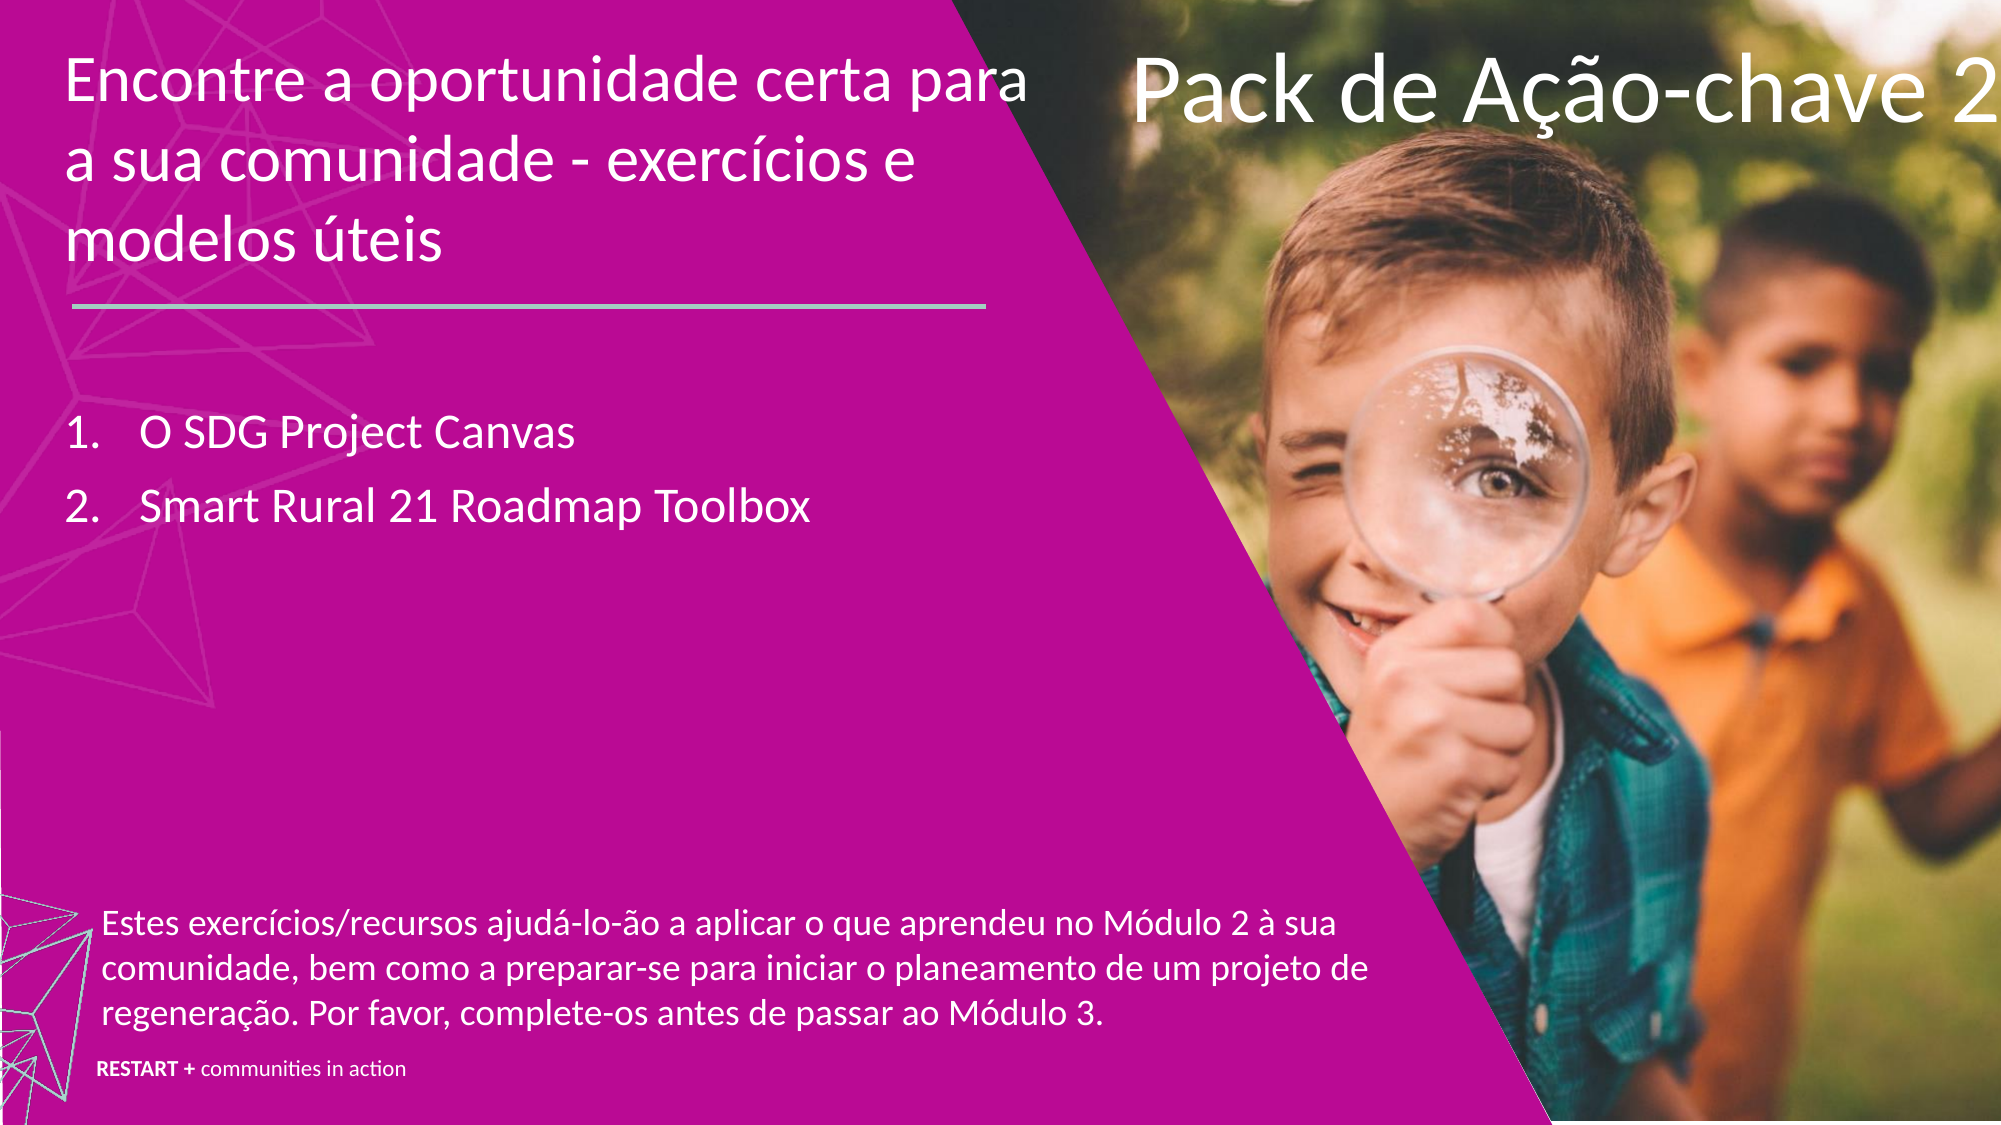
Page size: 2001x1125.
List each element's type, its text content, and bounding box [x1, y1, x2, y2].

list O SDG Project Canvas Smart Rural 21 Roadmap Toolbox [49, 316, 949, 760]
picture [949, 0, 2001, 1121]
text_box Encontre a oportunidade certa para a sua comunidade - exercícios e modelos úteis [49, 27, 949, 282]
picture [0, 869, 93, 1125]
text_box Estes exercícios/recursos ajudá-lo-ão a aplicar o que aprendeu no Módulo 2 à sua comunidade, bem como a preparar-se para iniciar o planeamento de um projeto de regeneração. Por favor, complete-os antes de passar ao Módulo 3. [86, 890, 949, 1041]
